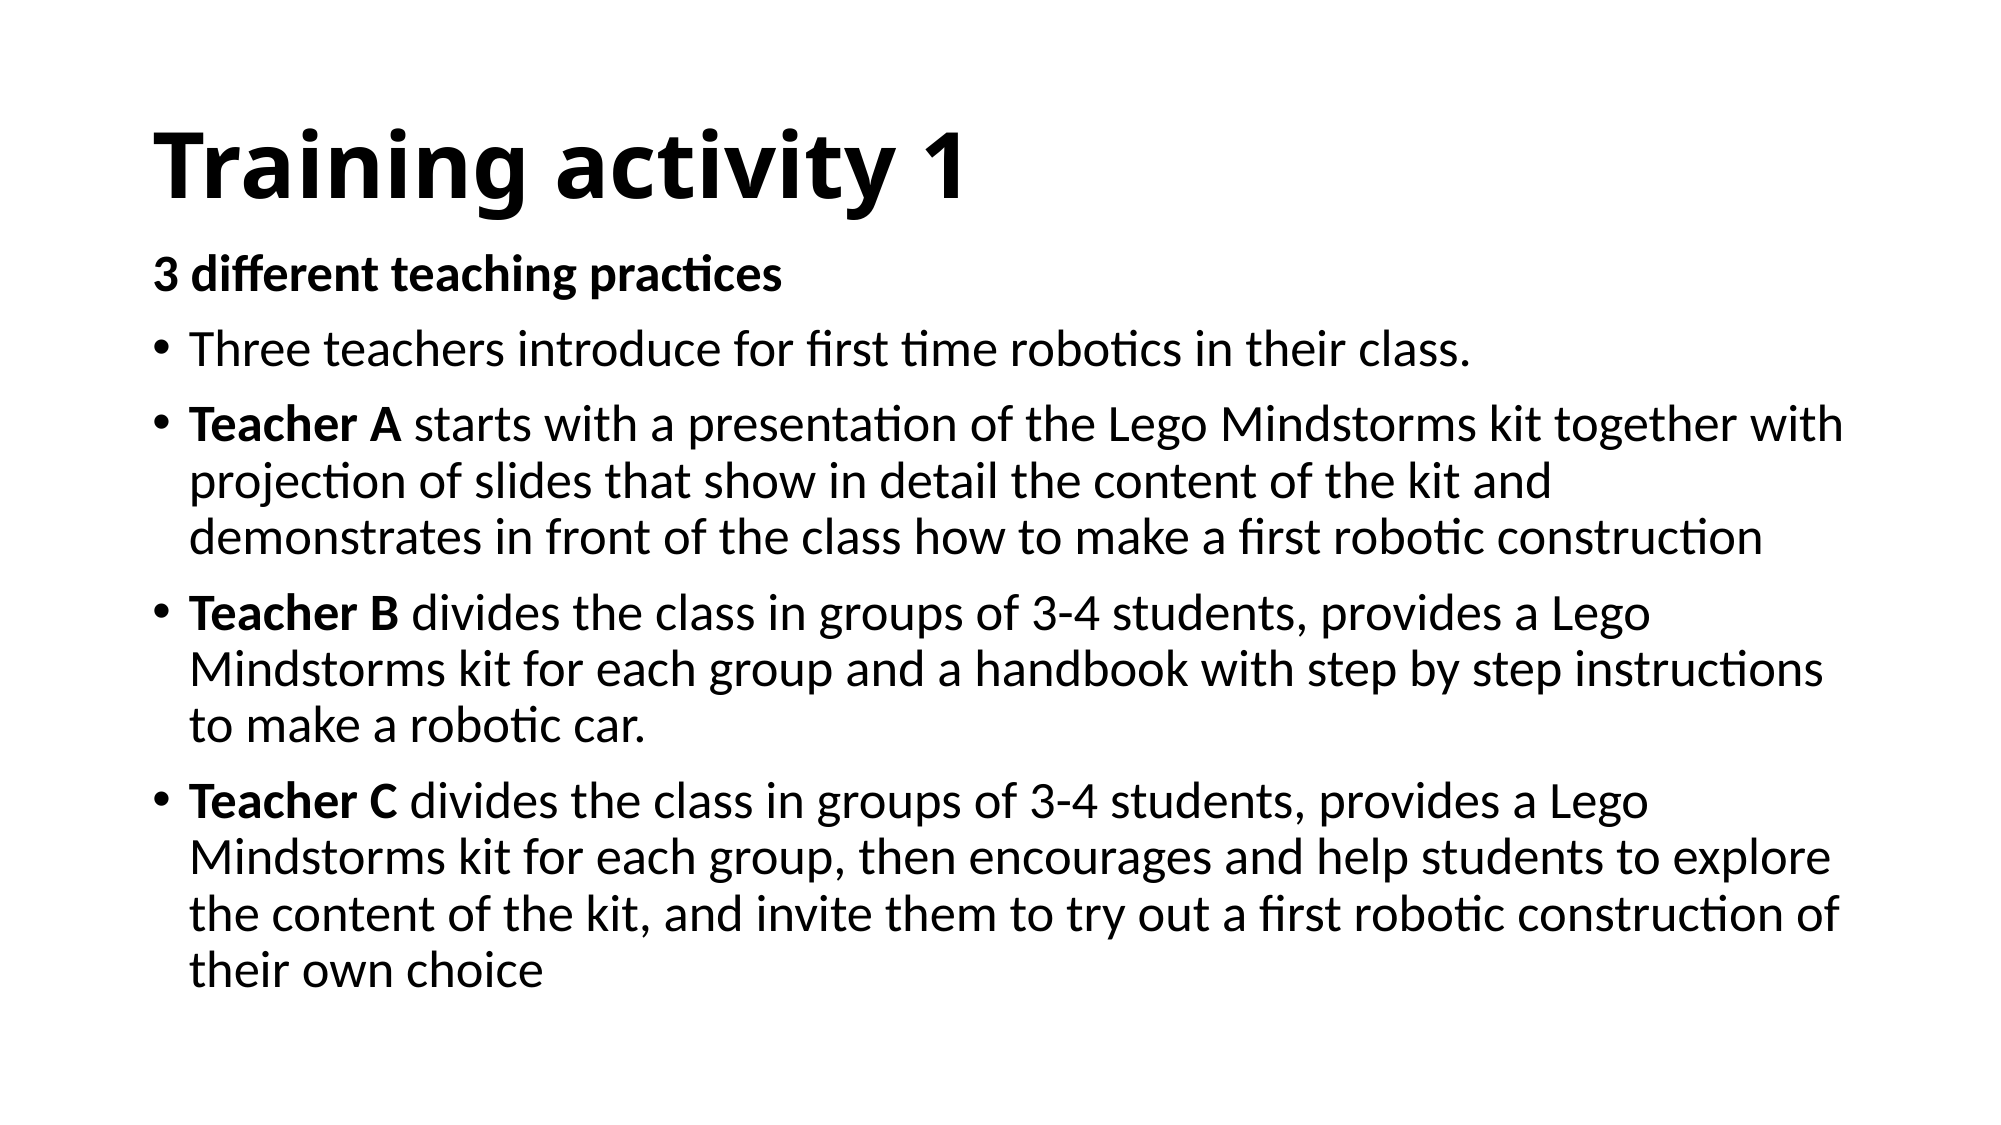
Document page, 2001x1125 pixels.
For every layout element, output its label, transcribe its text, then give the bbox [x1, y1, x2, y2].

title Training activity 1 [137, 59, 1863, 238]
list 3 different teaching practices Three teachers introduce for first time robotics in their class. Teacher A starts with a presentation of the Lego Mindstorms kit together with projection of slides that show in detail the content of the kit and demonstrates in front of the class how to make a first robotic construction Teacher B divides the class in groups of 3-4 students, provides a Lego Mindstorms kit for each group and a handbook with step by step instructions to make a robotic car. Teacher C divides the class in groups of 3-4 students, provides a Lego Mindstorms kit for each group, then encourages and help students to explore the content of the kit, and invite them to try out a first robotic construction of their own choice [137, 238, 1863, 1014]
